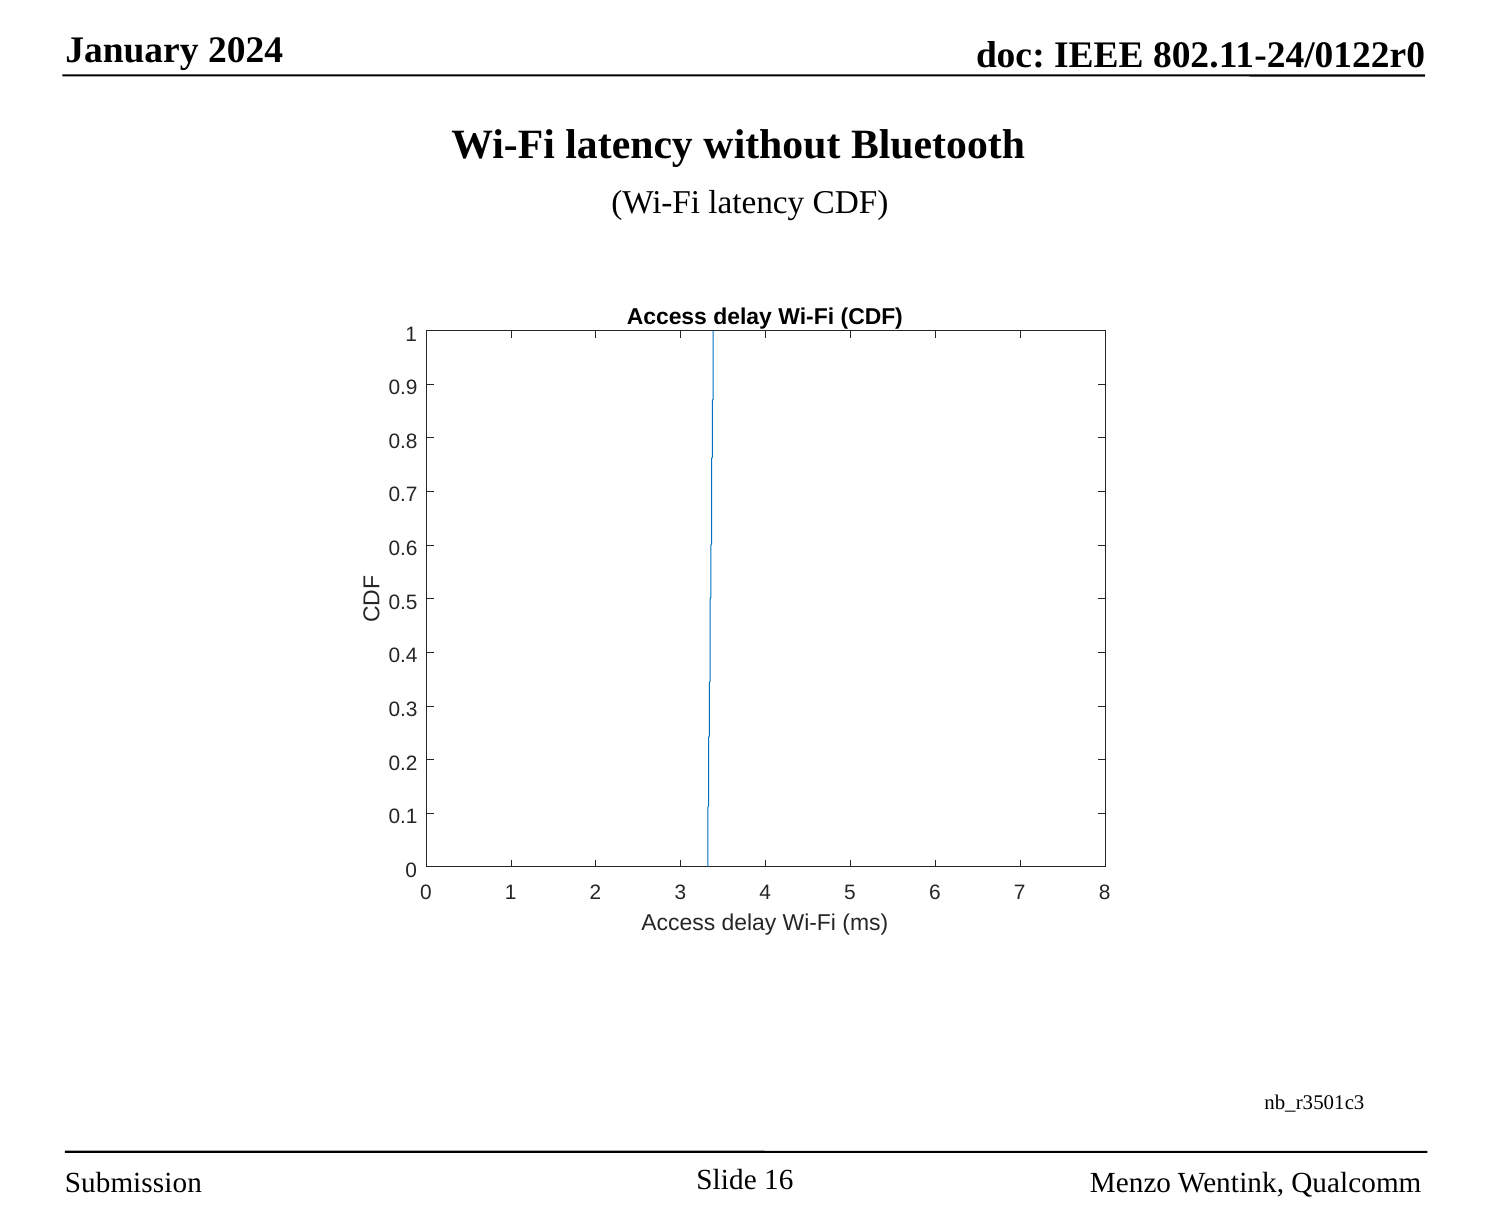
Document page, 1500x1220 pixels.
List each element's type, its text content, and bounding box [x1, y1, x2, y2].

slide_number Slide 16 [693, 1160, 797, 1196]
picture [312, 281, 1188, 939]
text_box (Wi-Fi latency CDF) [596, 172, 904, 228]
text_box nb_r3501c3 [1249, 1081, 1380, 1122]
title Wi-Fi latency without Bluetooth [62, 78, 1426, 207]
